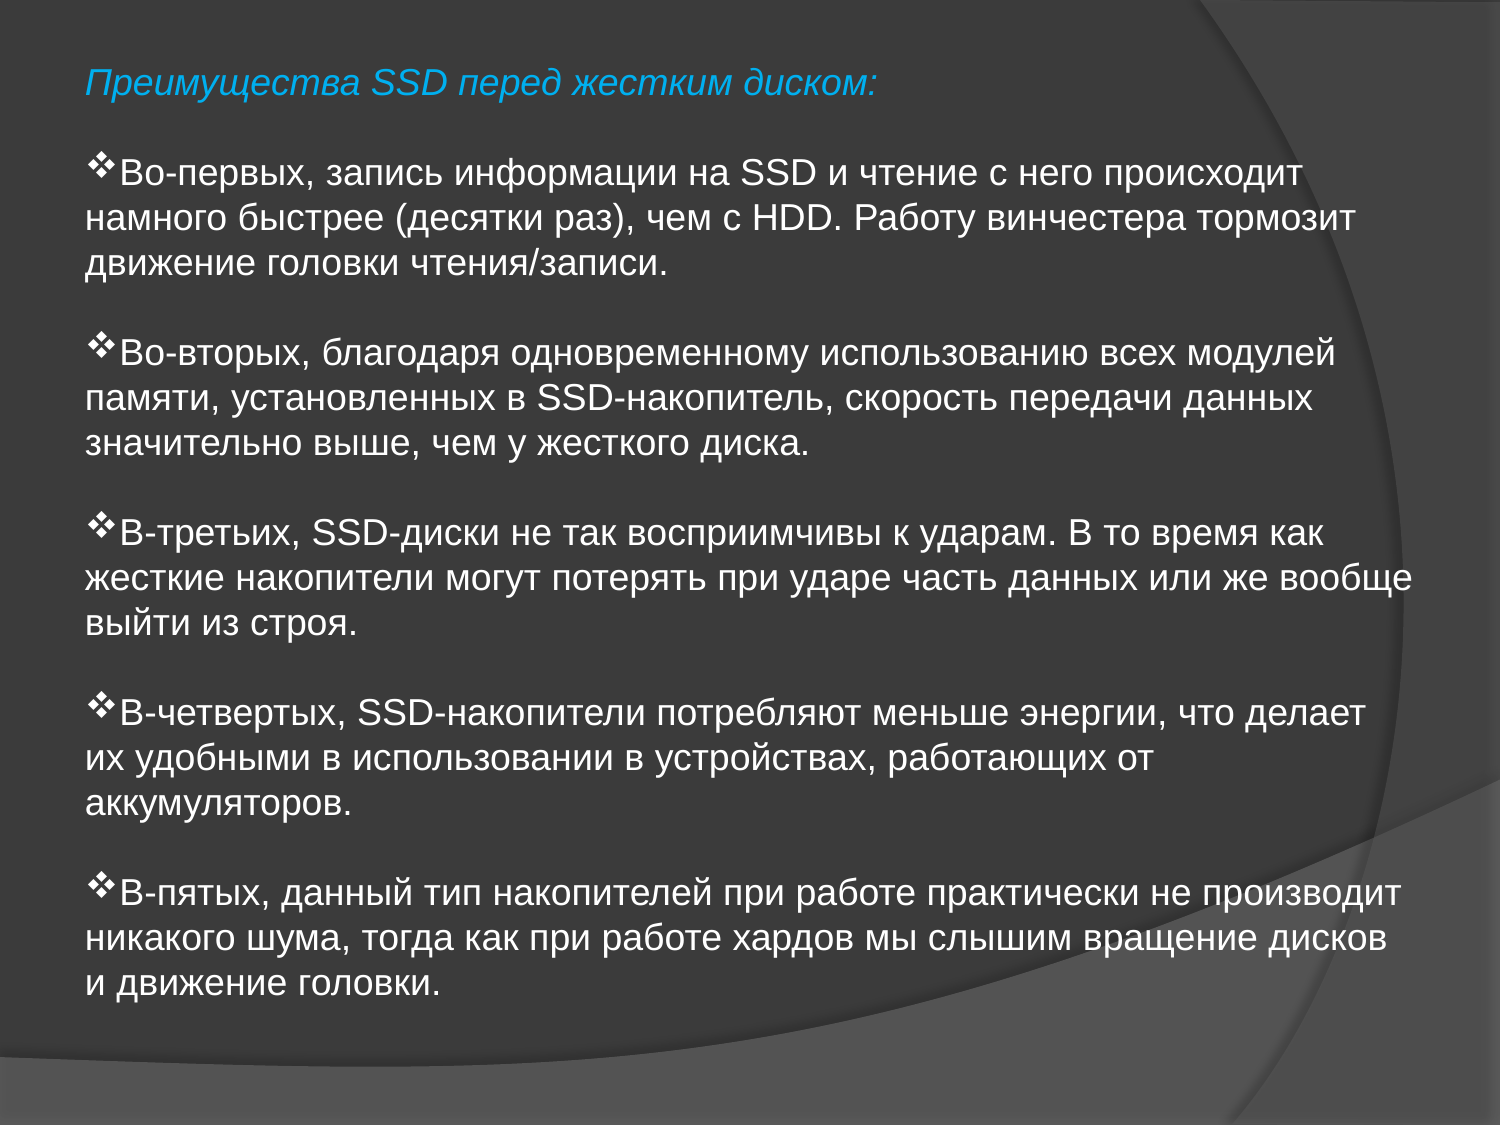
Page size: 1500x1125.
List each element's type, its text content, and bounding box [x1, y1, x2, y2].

text_box Преимущества SSD перед жестким диском: Во-первых, запись информации на SSD и чтение с него происходит намного быстрее (десятки раз), чем с HDD. Работу винчестера тормозит движение головки чтения/записи. Во-вторых, благодаря одновременному использованию всех модулей памяти, установленных в SSD-накопитель, скорость передачи данных значительно выше, чем у жесткого диска. В-третьих, SSD-диски не так восприимчивы к ударам. В то время как жесткие накопители могут потерять при ударе часть данных или же вообще выйти из строя. В-четвертых, SSD-накопители потребляют меньше энергии, что делает их удобными в использовании в устройствах, работающих от аккумуляторов. В-пятых, данный тип накопителей при работе практически не производит никакого шума, тогда как при работе хардов мы слышим вращение дисков и движение головки. [70, 50, 1430, 1010]
